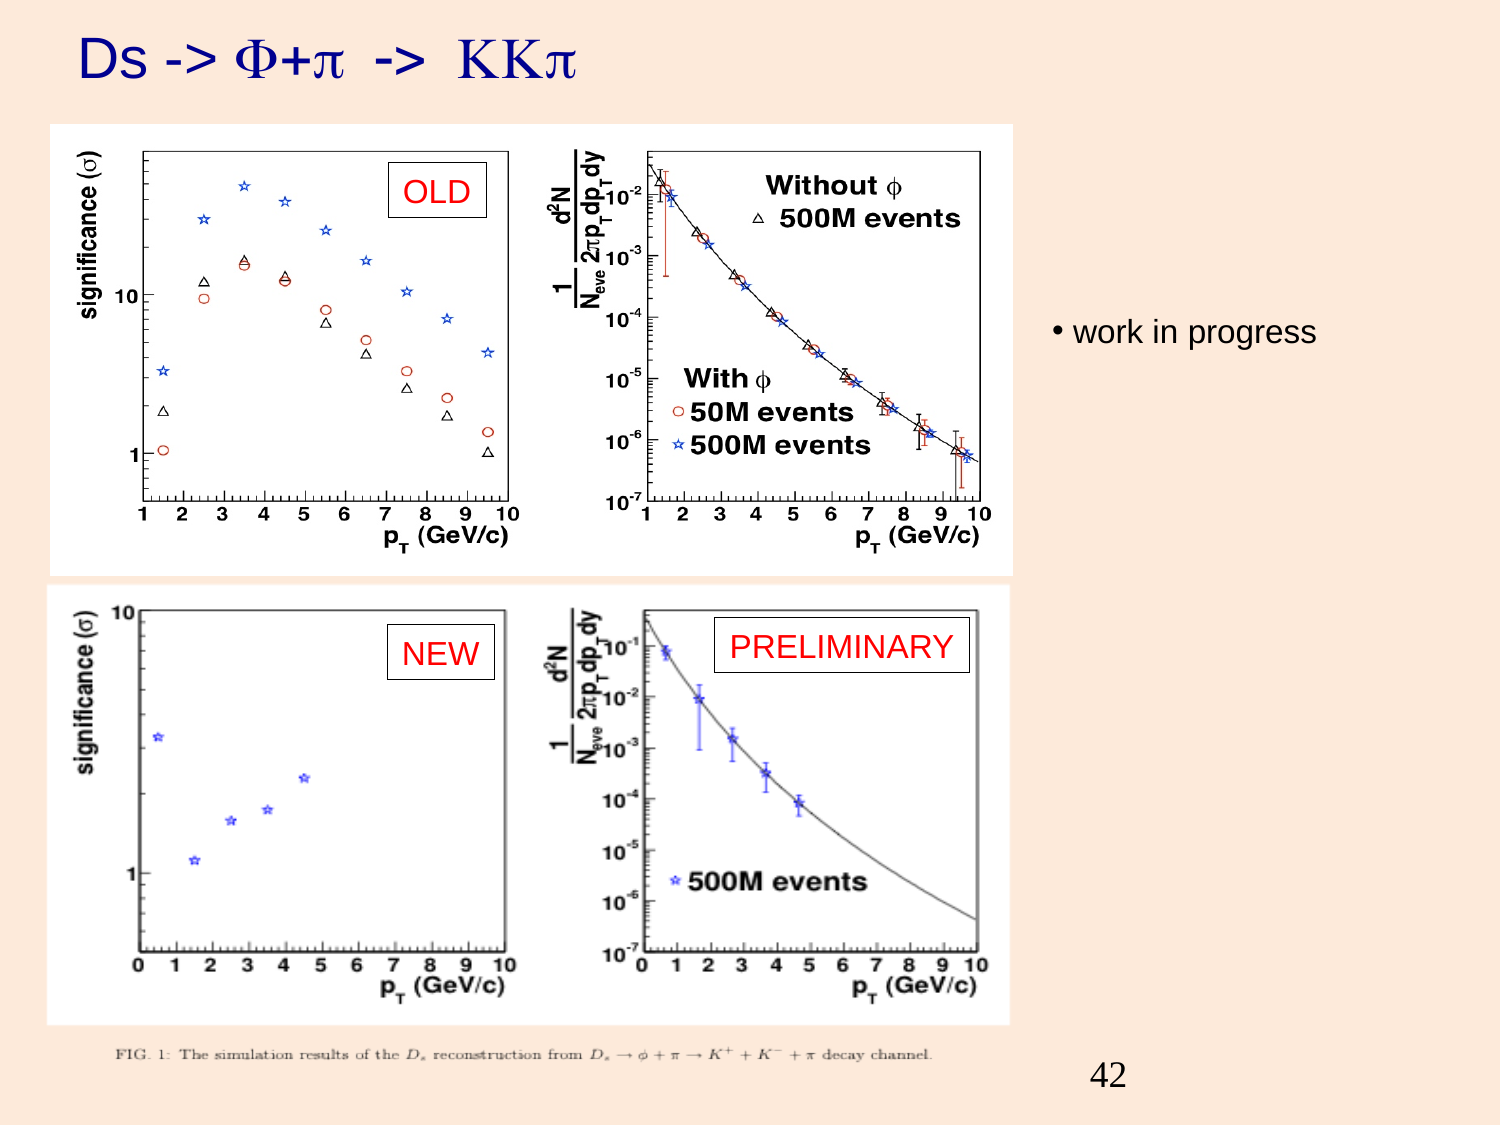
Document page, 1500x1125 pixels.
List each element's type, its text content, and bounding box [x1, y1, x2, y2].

title Ds -> F+p -> KKp [62, 12, 888, 100]
picture [24, 124, 1026, 1076]
text_box work in progress [1037, 262, 1488, 357]
slide_number 42 [1074, 1042, 1425, 1103]
